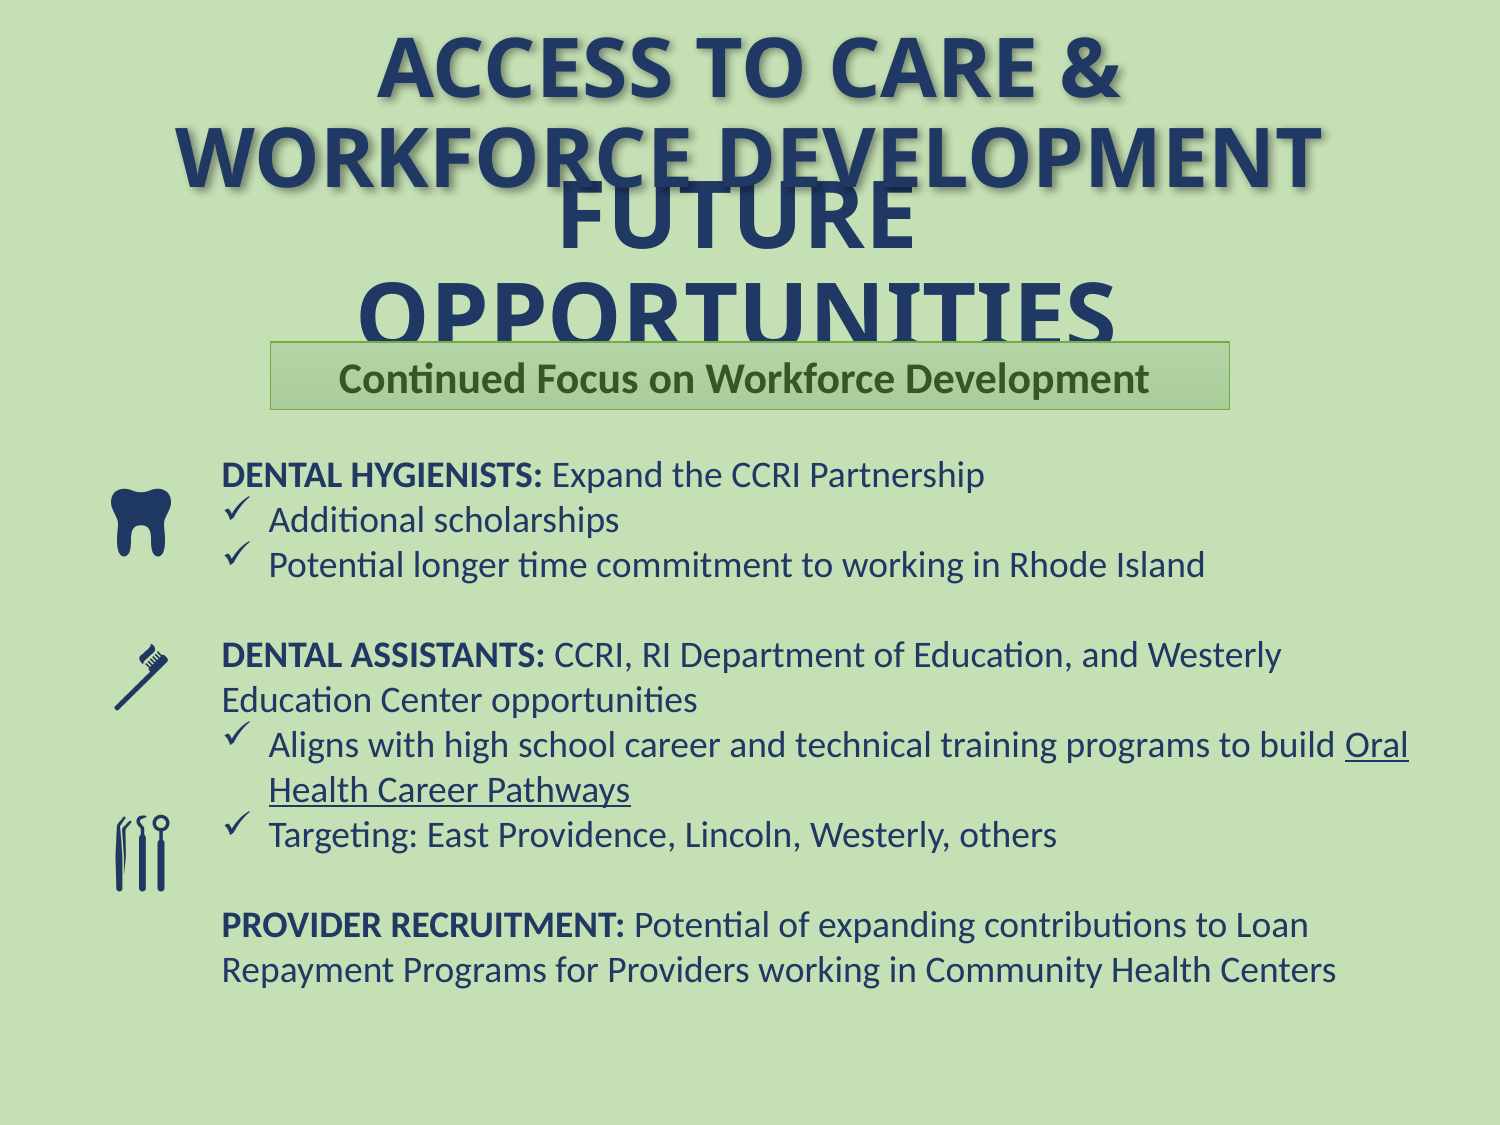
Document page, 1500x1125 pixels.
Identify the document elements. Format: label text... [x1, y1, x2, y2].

picture [93, 482, 189, 563]
text_box ACCESS TO CARE & WORKFORCE DEVELOPMENT [156, 7, 1344, 225]
picture [101, 812, 182, 893]
title FUTURE OPPORTUNITIES [244, 235, 1230, 325]
picture [101, 636, 181, 717]
text_box Continued Focus on Workforce Development [270, 341, 1230, 410]
text_box DENTAL HYGIENISTS: Expand the CCRI Partnership Additional scholarships Potential longer time commitment to working in Rhode Island DENTAL ASSISTANTS: CCRI, RI Department of Education, and Westerly Education Center opportunities Aligns with high school career and technical training programs to build Oral Health Career Pathways Targeting: East Providence, Lincoln, Westerly, others PROVIDER RECRUITMENT: Potential of expanding contributions to Loan Repayment Programs for Providers working in Community Health Centers [206, 442, 1441, 997]
